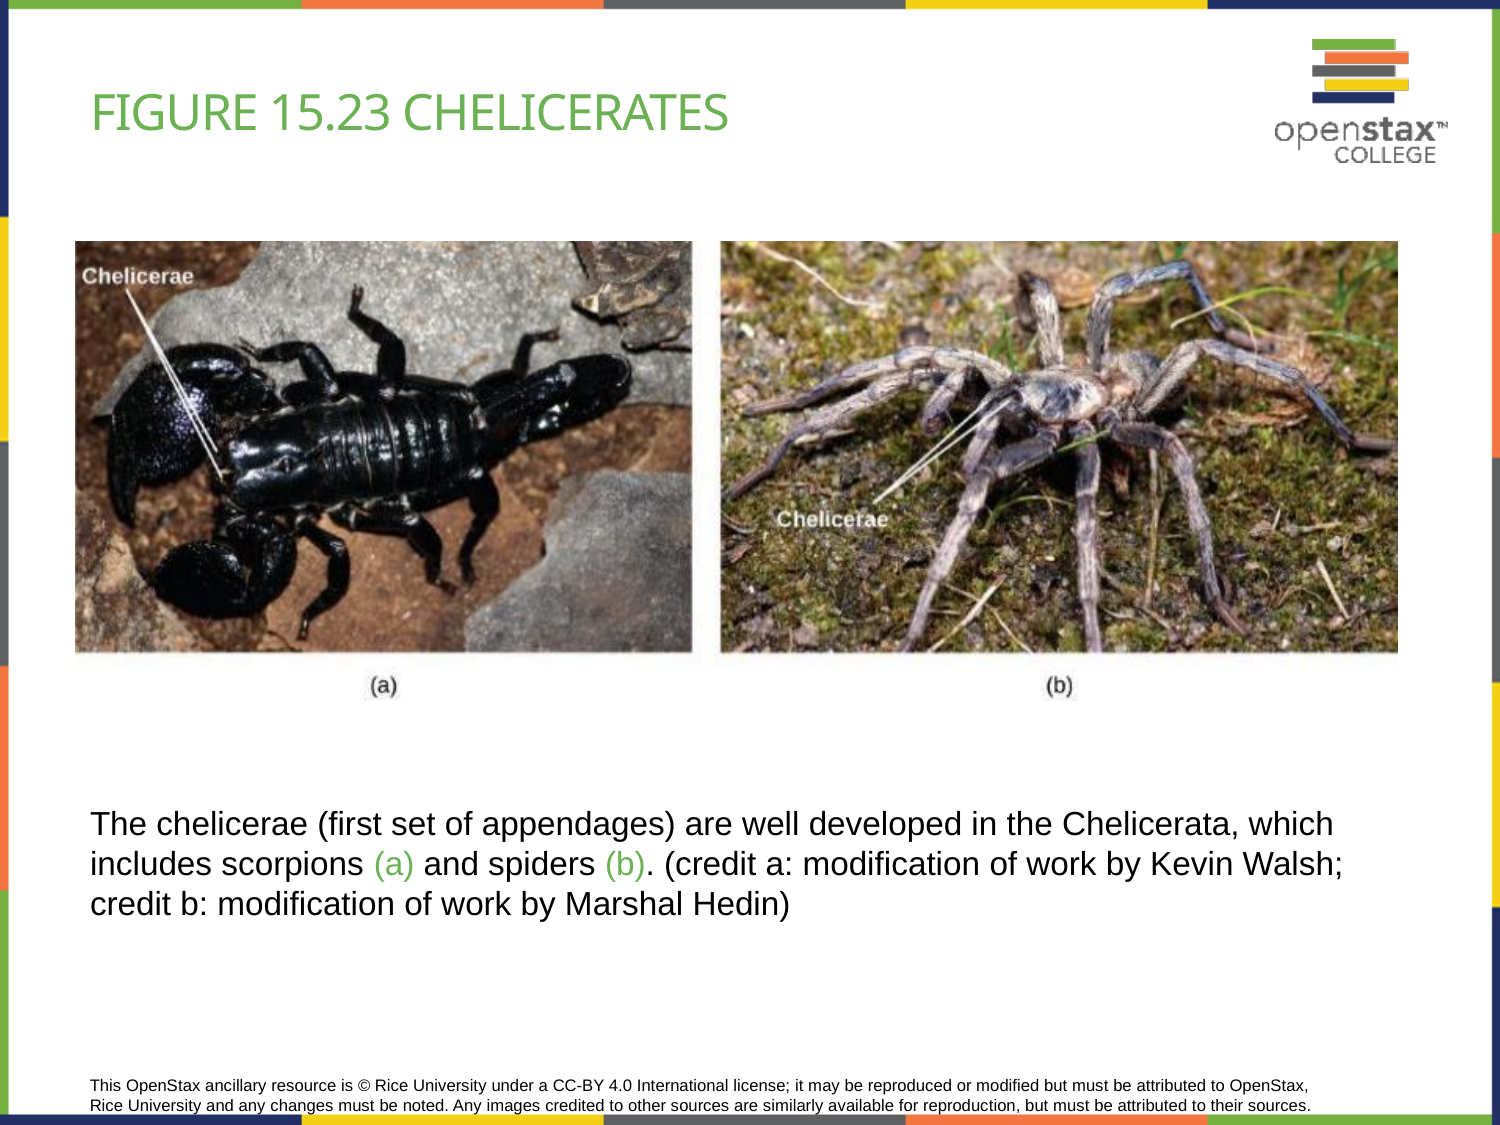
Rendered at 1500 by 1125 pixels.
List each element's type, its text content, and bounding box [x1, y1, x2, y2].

picture [0, 0, 1500, 1125]
title Figure 15.23 chelicerates [75, 39, 1274, 148]
text_box This OpenStax ancillary resource is © Rice University under a CC-BY 4.0 International license; it may be reproduced or modified but must be attributed to OpenStax, Rice University and any changes must be noted. Any images credited to other sources are similarly available for reproduction, but must be attributed to their sources. [75, 1067, 1336, 1114]
list The chelicerae (first set of appendages) are well developed in the Chelicerata, which includes scorpions (a) and spiders (b). (credit a: modification of work by Kevin Walsh; credit b: modification of work by Marshal Hedin) [75, 794, 1398, 986]
